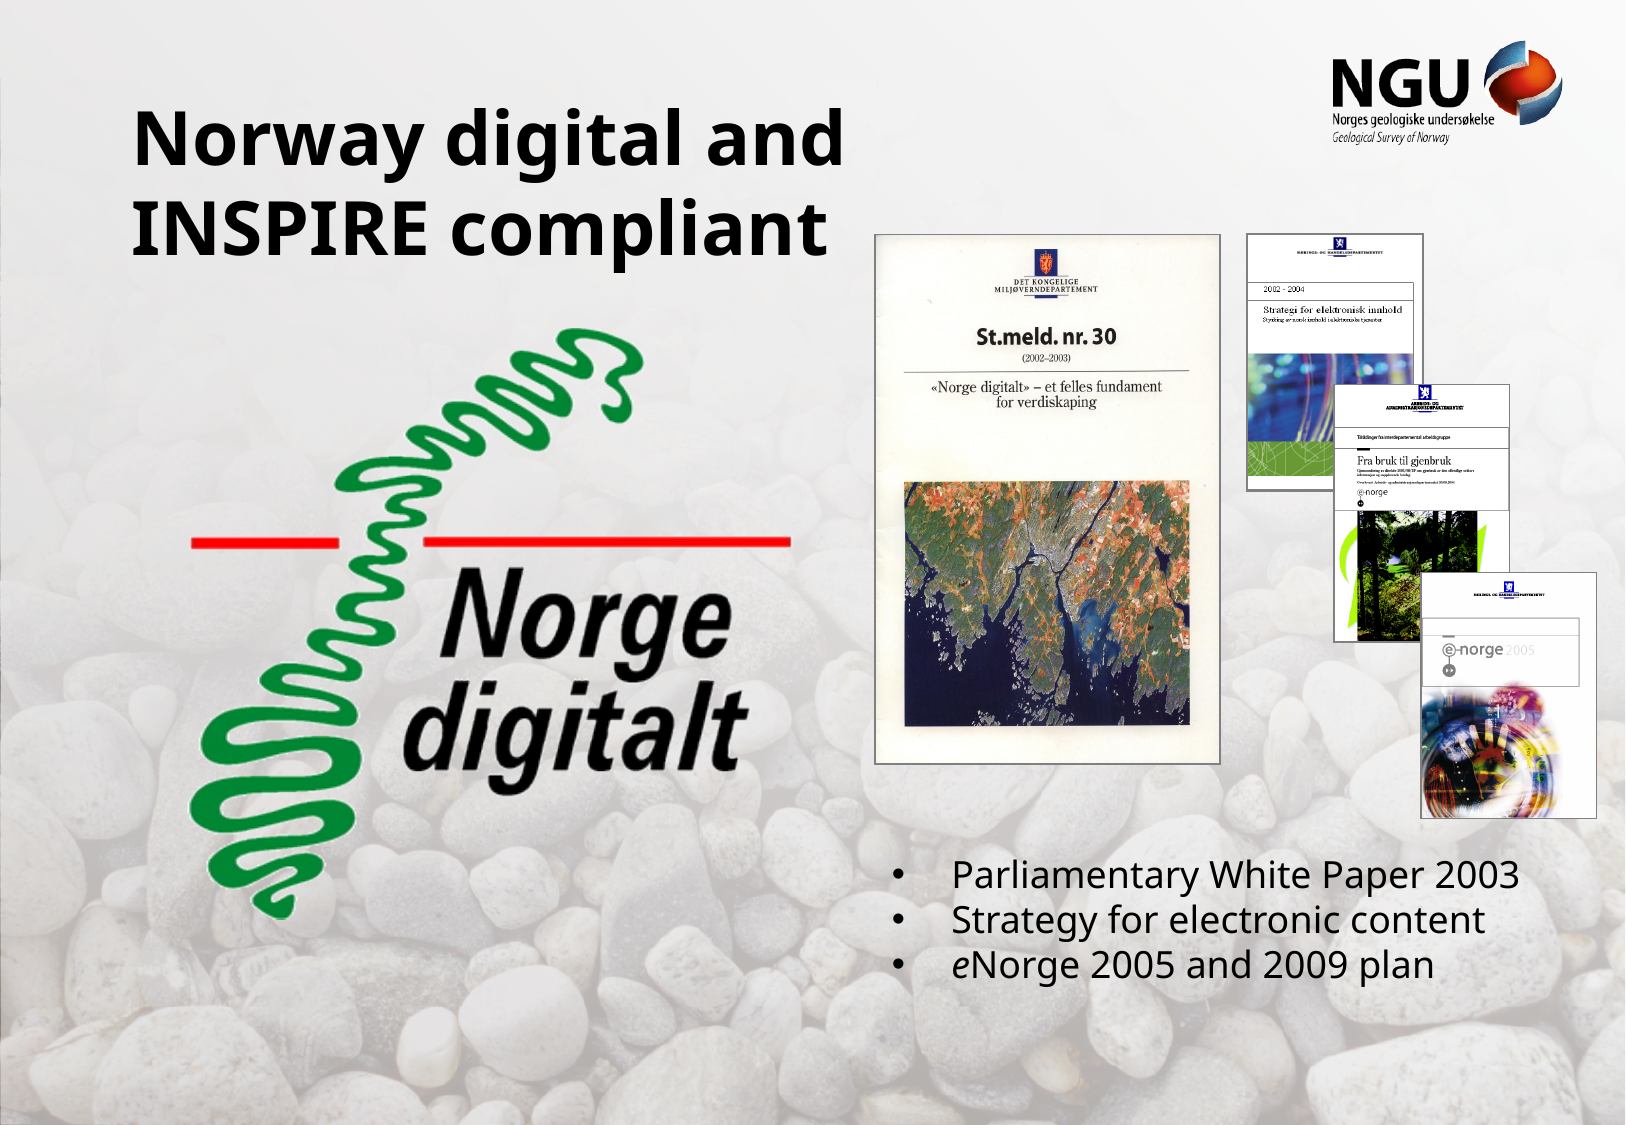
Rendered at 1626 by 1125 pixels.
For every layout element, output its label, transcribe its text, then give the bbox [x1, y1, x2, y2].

text_box Parliamentary White Paper 2003 Strategy for electronic content eNorge 2005 and 2009 plan [877, 843, 1562, 994]
picture [0, 0, 1626, 1125]
title Norway digital and INSPIRE compliant [116, 125, 1124, 236]
